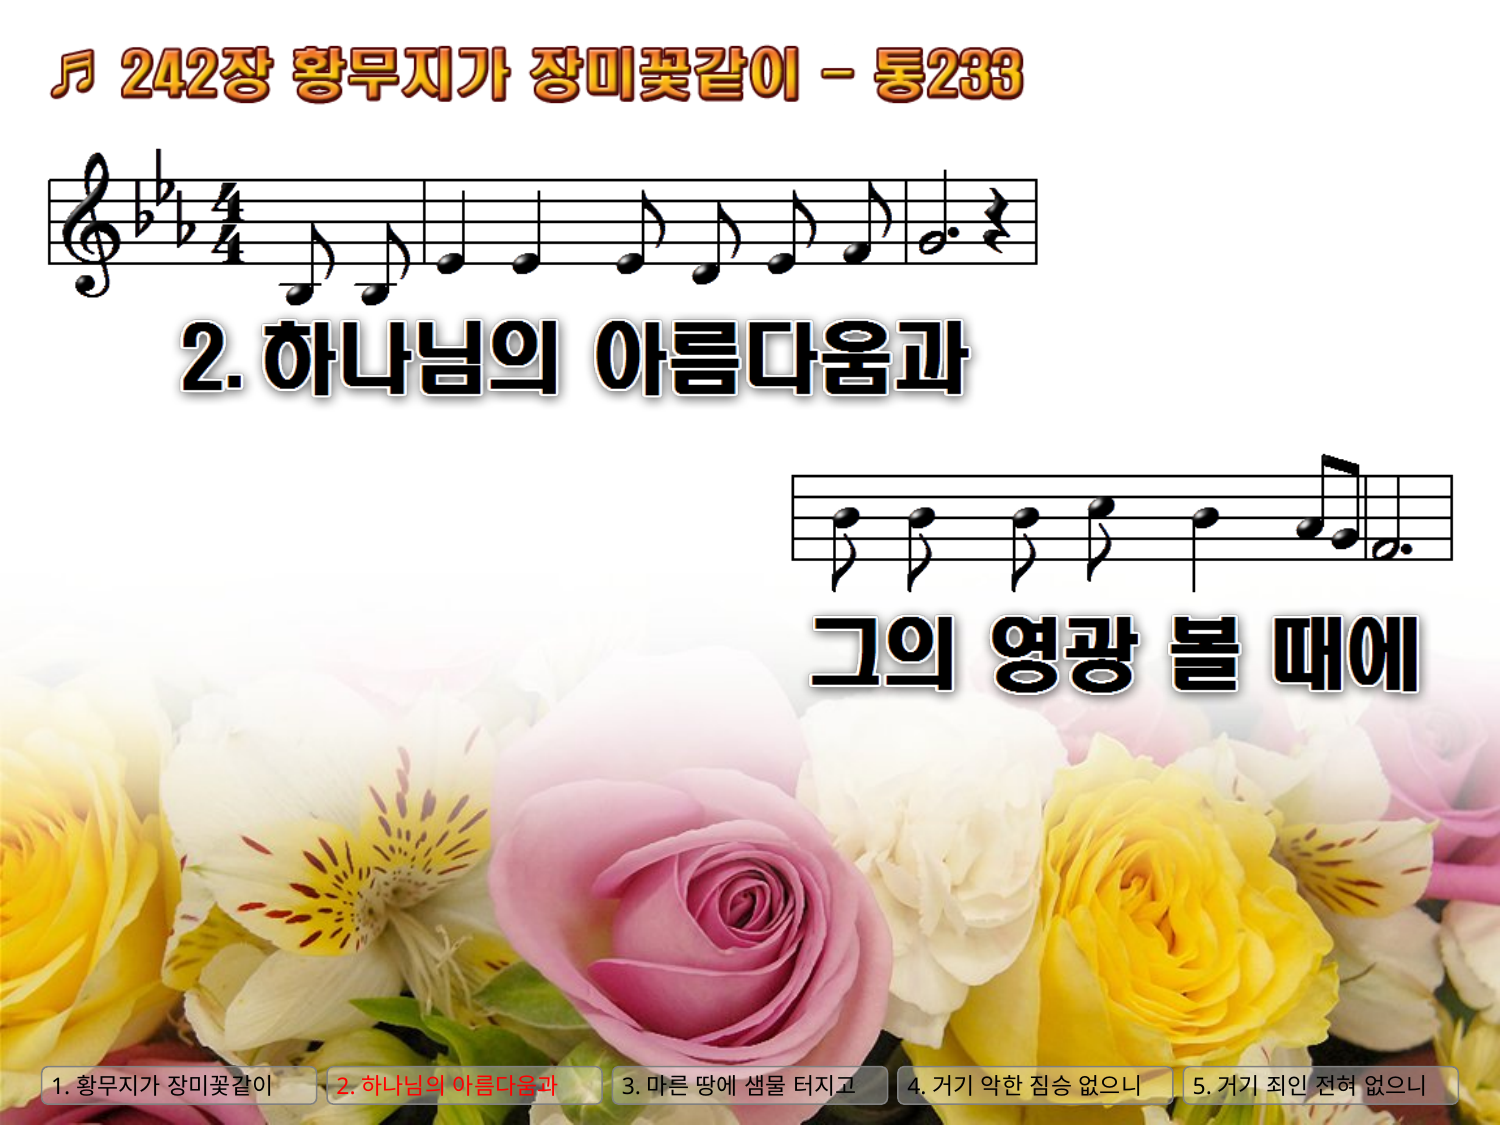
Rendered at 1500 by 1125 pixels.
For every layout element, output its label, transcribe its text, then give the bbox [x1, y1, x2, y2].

text_box 1.황무지가 장미꽃같이 [41, 1066, 317, 1105]
text_box 5.거기 죄인 전혀 없으니 [1183, 1066, 1459, 1105]
picture [0, 0, 1500, 1125]
text_box 4.거기 악한 짐승 없으니 [897, 1066, 1173, 1105]
text_box 3.마른 땅에 샘물 터지고 [612, 1066, 888, 1105]
text_box 2.하나님의 아름다움과 [327, 1066, 603, 1105]
